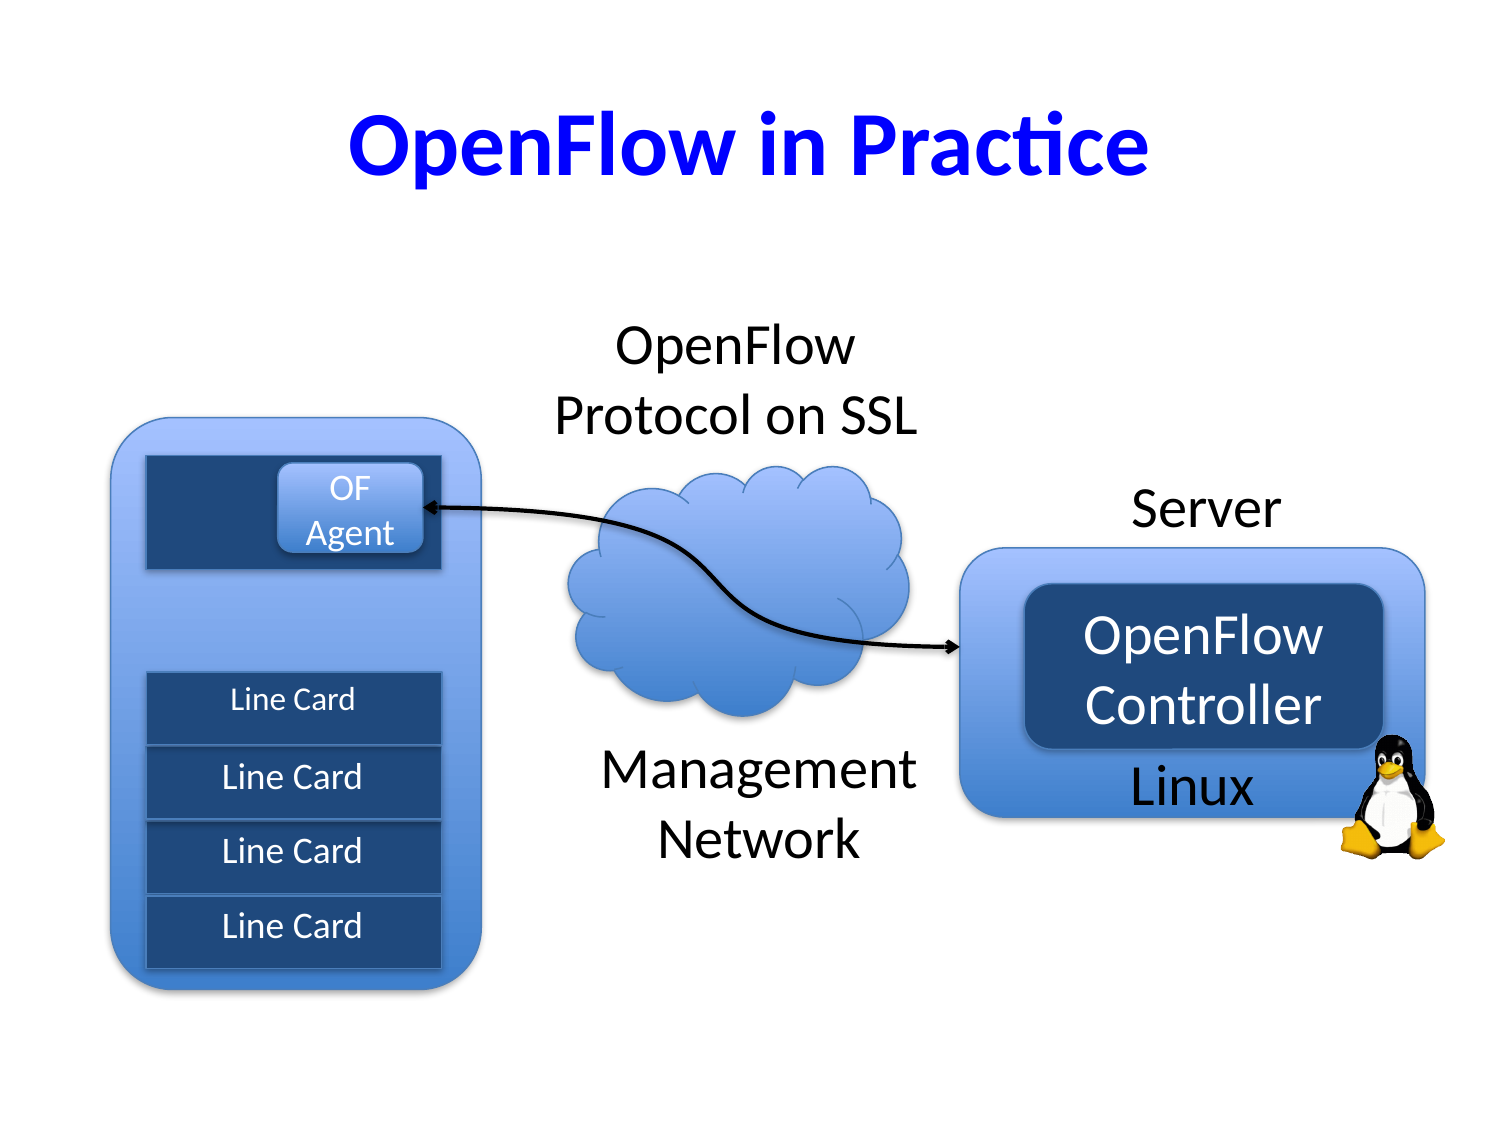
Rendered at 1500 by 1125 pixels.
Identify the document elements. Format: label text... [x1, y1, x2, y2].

title OpenFlow in Practice [75, 45, 1425, 233]
text_box Management Network [583, 723, 935, 878]
text_box [581, 656, 861, 717]
text_box [612, 465, 886, 505]
text_box OpenFlow Protocol on SSL [537, 298, 935, 454]
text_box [110, 417, 482, 990]
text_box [422, 507, 961, 648]
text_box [959, 461, 1426, 826]
picture [1330, 719, 1467, 871]
